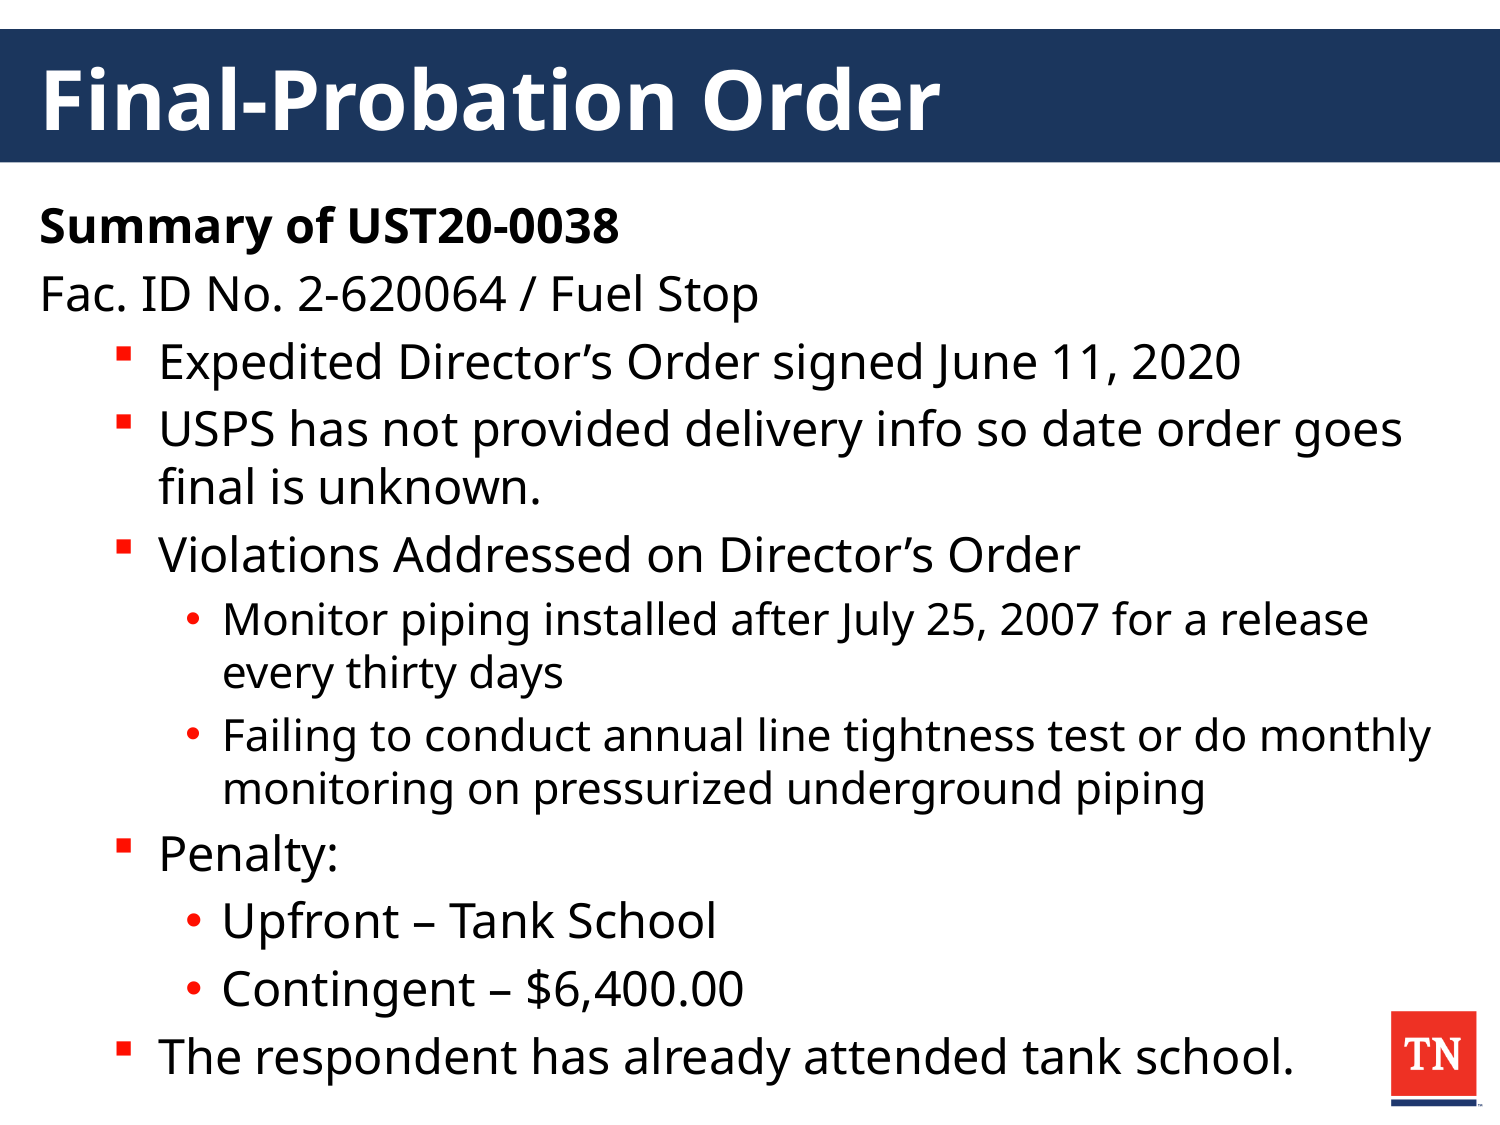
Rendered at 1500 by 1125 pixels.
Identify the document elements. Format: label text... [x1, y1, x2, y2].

picture [1362, 987, 1500, 1125]
list Summary of UST20-0038 Fac. ID No. 2-620064 / Fuel Stop Expedited Director’s Order signed June 11, 2020 USPS has not provided delivery info so date order goes final is unknown. Violations Addressed on Director’s Order Monitor piping installed after July 25, 2007 for a release every thirty days Failing to conduct annual line tightness test or do monthly monitoring on pressurized underground piping Penalty: Upfront – Tank School Contingent – $6,400.00 The respondent has already attended tank school. [24, 187, 1475, 1100]
title Final-Probation Order [24, 29, 1475, 165]
